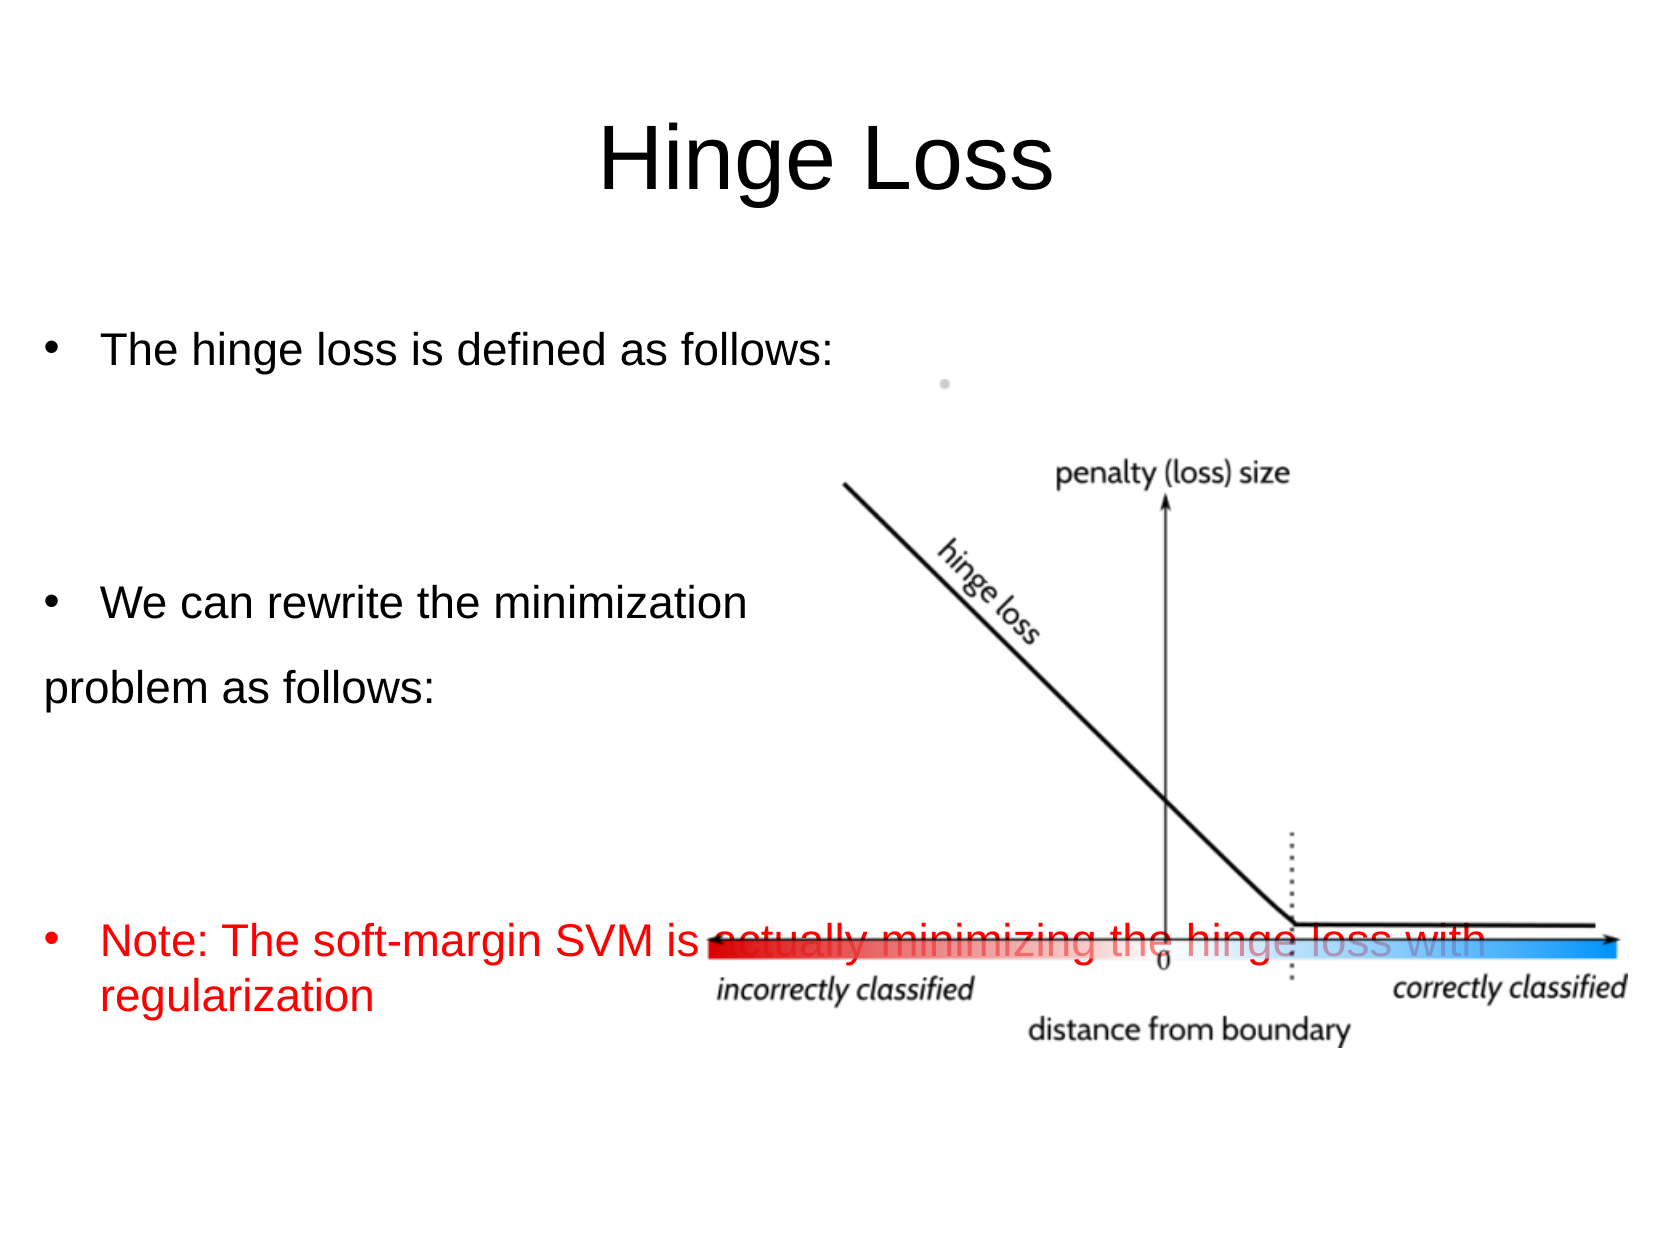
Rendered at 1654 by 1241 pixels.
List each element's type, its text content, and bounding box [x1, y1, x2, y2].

picture [706, 379, 1629, 1048]
text_box Hinge Loss [82, 49, 1571, 257]
